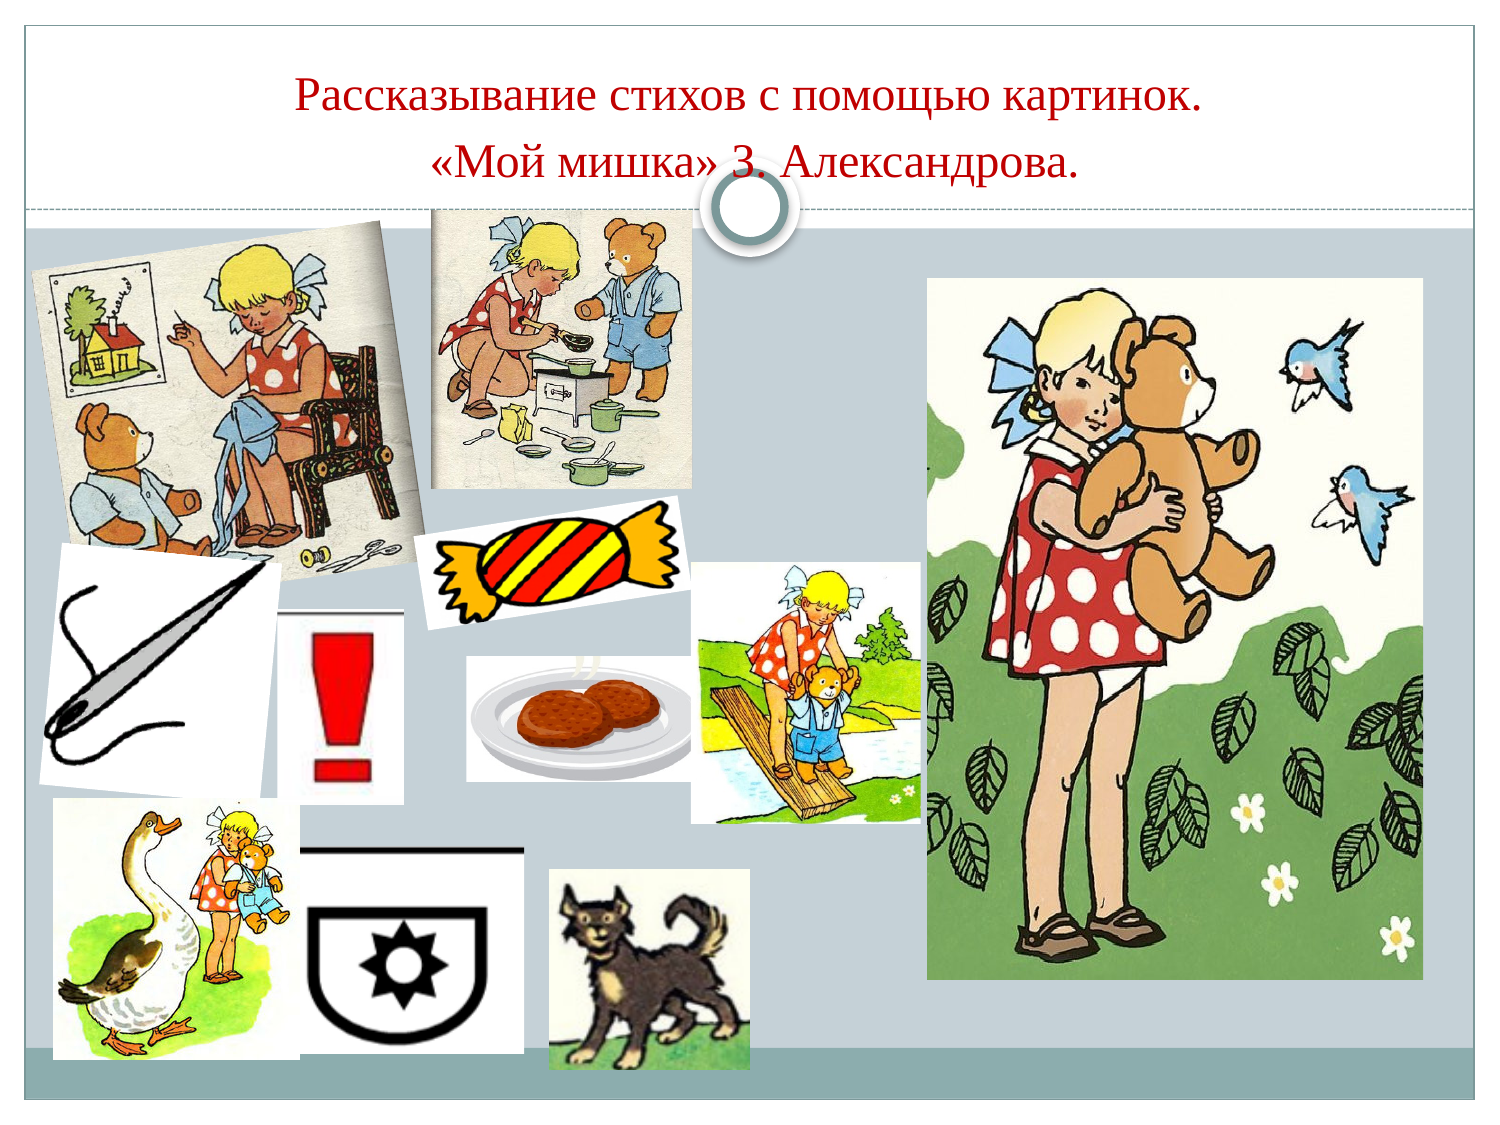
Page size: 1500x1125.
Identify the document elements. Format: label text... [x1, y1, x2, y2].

list Рассказывание стихов с помощью картинок. «Мой мишка» З. Александрова. [75, 54, 1436, 197]
picture [926, 278, 1424, 980]
picture [430, 210, 693, 489]
picture [548, 869, 751, 1070]
picture [31, 221, 921, 1060]
